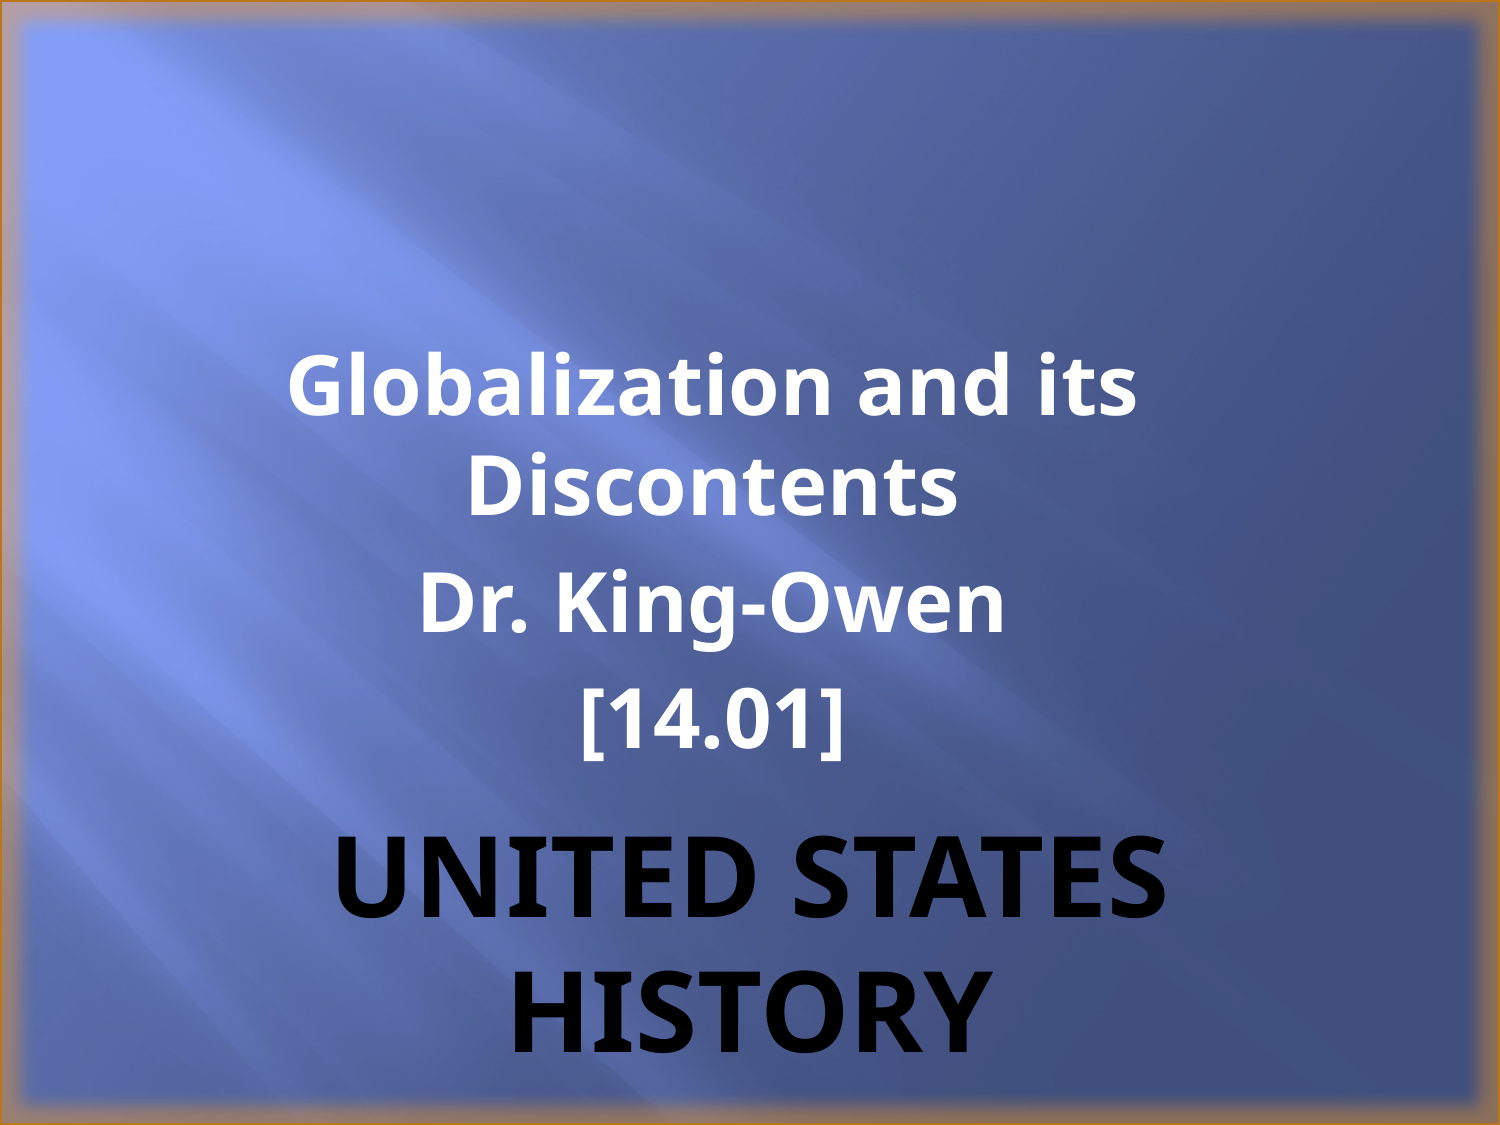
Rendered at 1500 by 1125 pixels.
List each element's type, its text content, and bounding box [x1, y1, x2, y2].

subtitle Globalization and its Discontents Dr. King-Owen [14.01] [187, 324, 1238, 825]
title United States History [75, 774, 1425, 1075]
